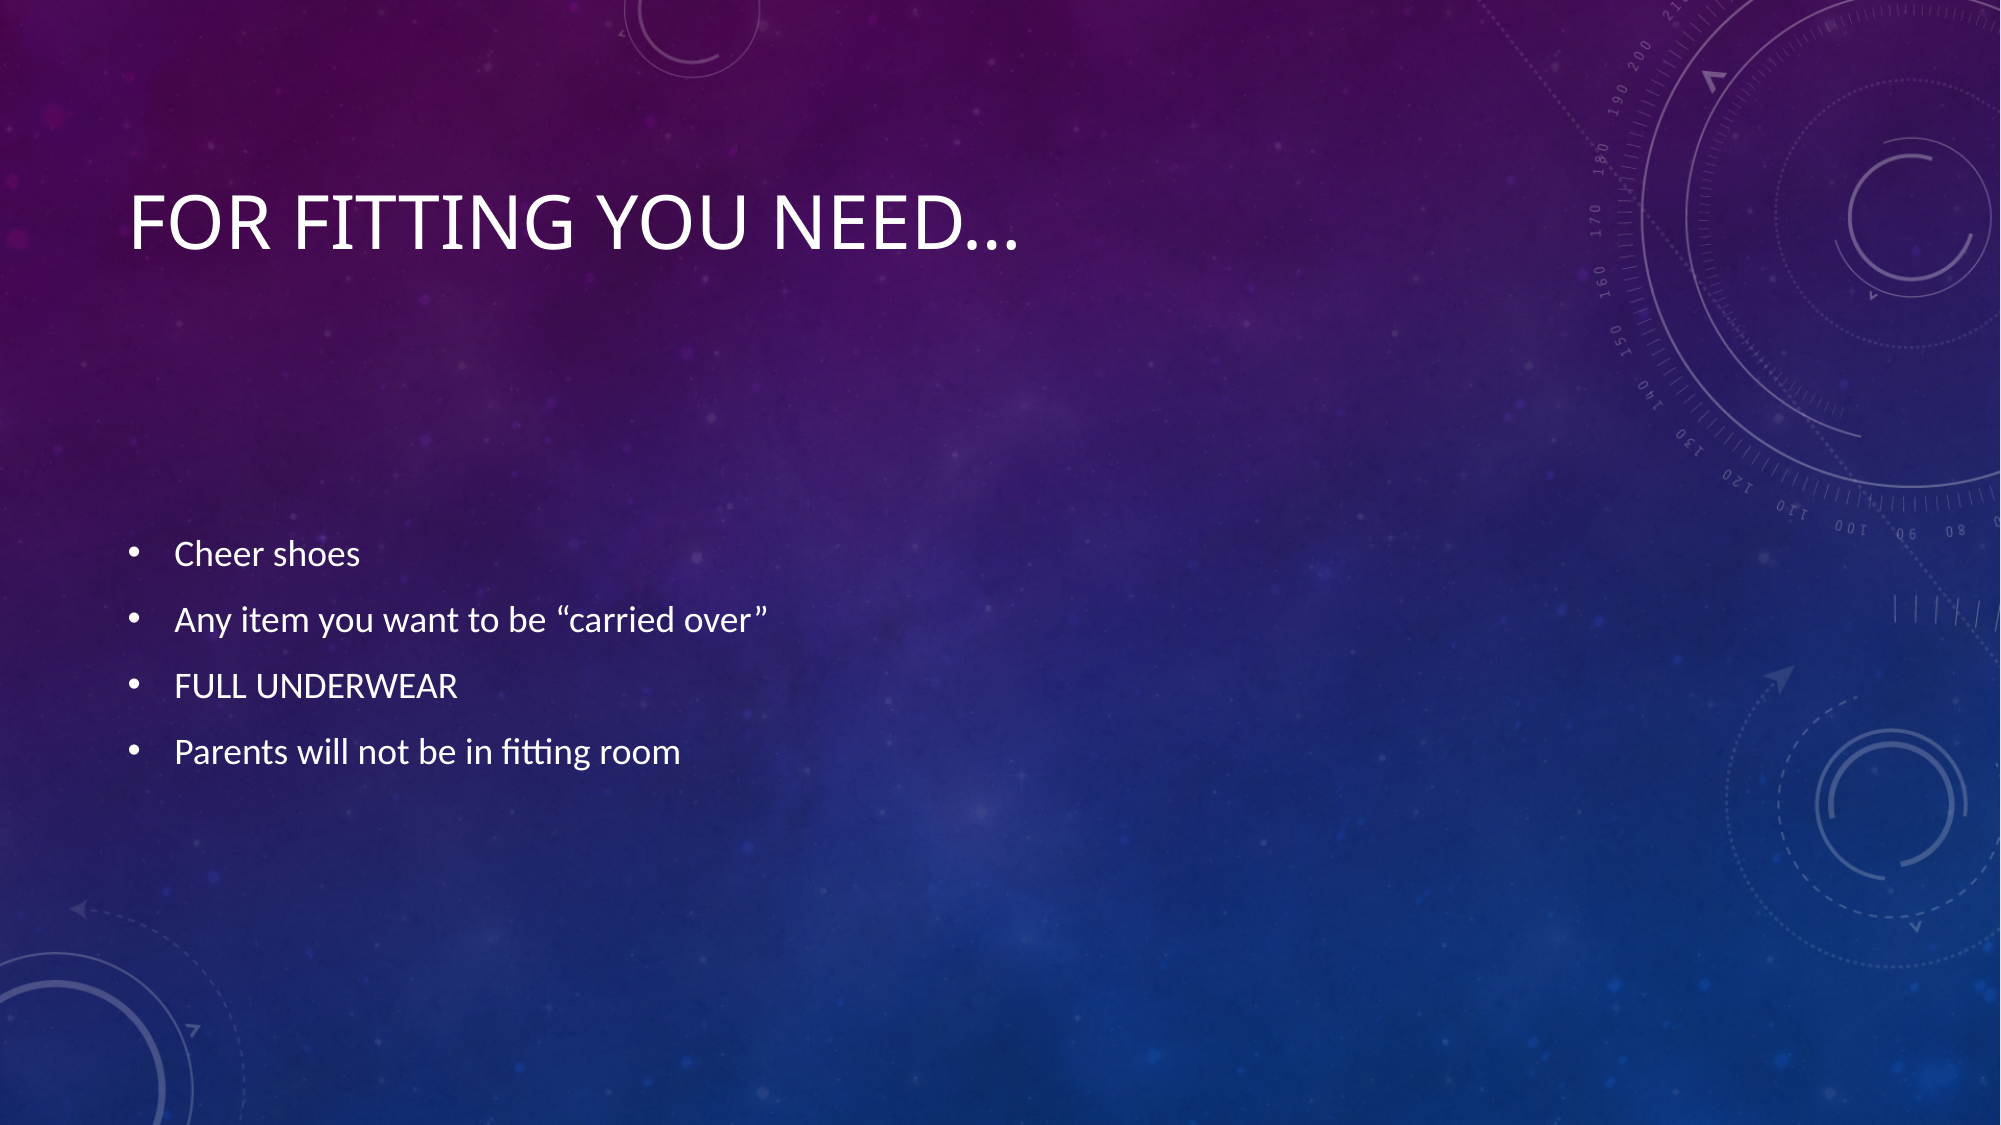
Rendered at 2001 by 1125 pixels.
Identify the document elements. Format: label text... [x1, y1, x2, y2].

picture [0, 0, 2001, 1125]
title For fitting you need… [112, 99, 1775, 339]
list Cheer shoes Any item you want to be “carried over” FULL UNDERWEAR Parents will not be in fitting room [112, 351, 1775, 950]
